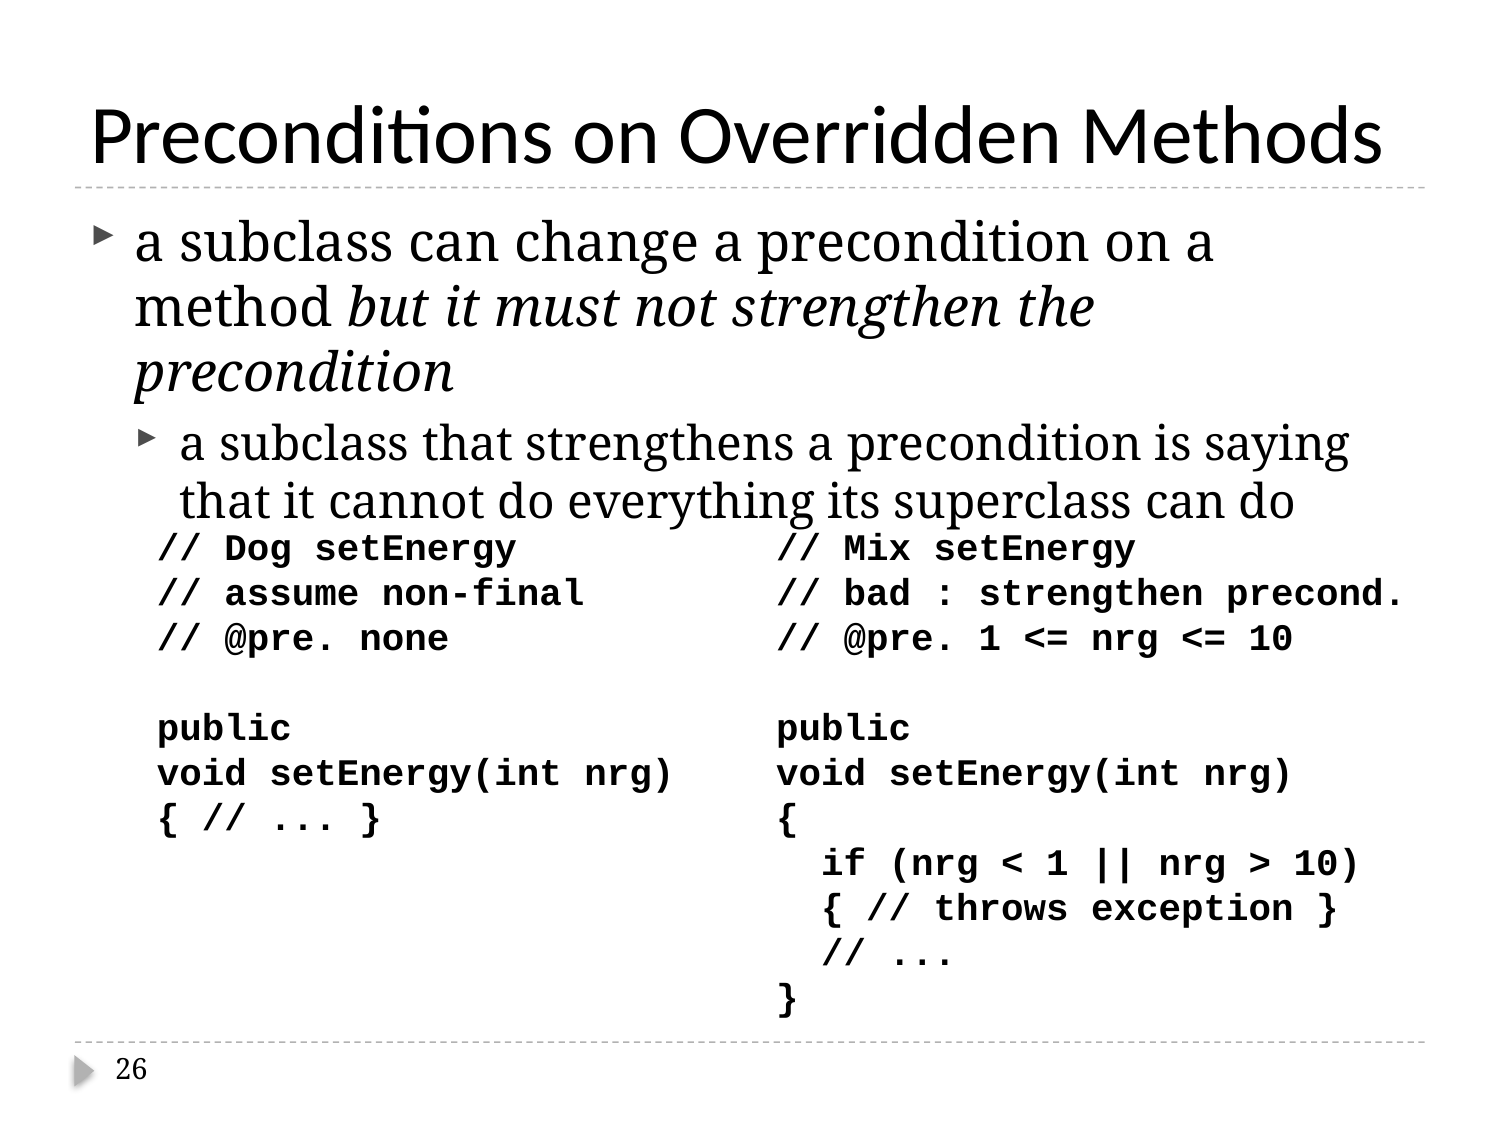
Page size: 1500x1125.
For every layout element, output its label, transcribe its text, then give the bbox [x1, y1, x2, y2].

slide_number 26 [100, 1042, 426, 1103]
list a subclass can change a precondition on a method but it must not strengthen the precondition a subclass that strengthens a precondition is saying that it cannot do everything its superclass can do [74, 199, 1426, 1011]
text_box // Dog setEnergy // assume non-final // @pre. none public void setEnergy(int nrg) { // ... } [142, 515, 690, 846]
text_box // Mix setEnergy // bad : strengthen precond. // @pre. 1 <= nrg <= 10 public void setEnergy(int nrg) { if (nrg < 1 || nrg > 10) { // throws exception } // ... } [761, 515, 1421, 1026]
title Preconditions on Overridden Methods [74, 24, 1426, 188]
